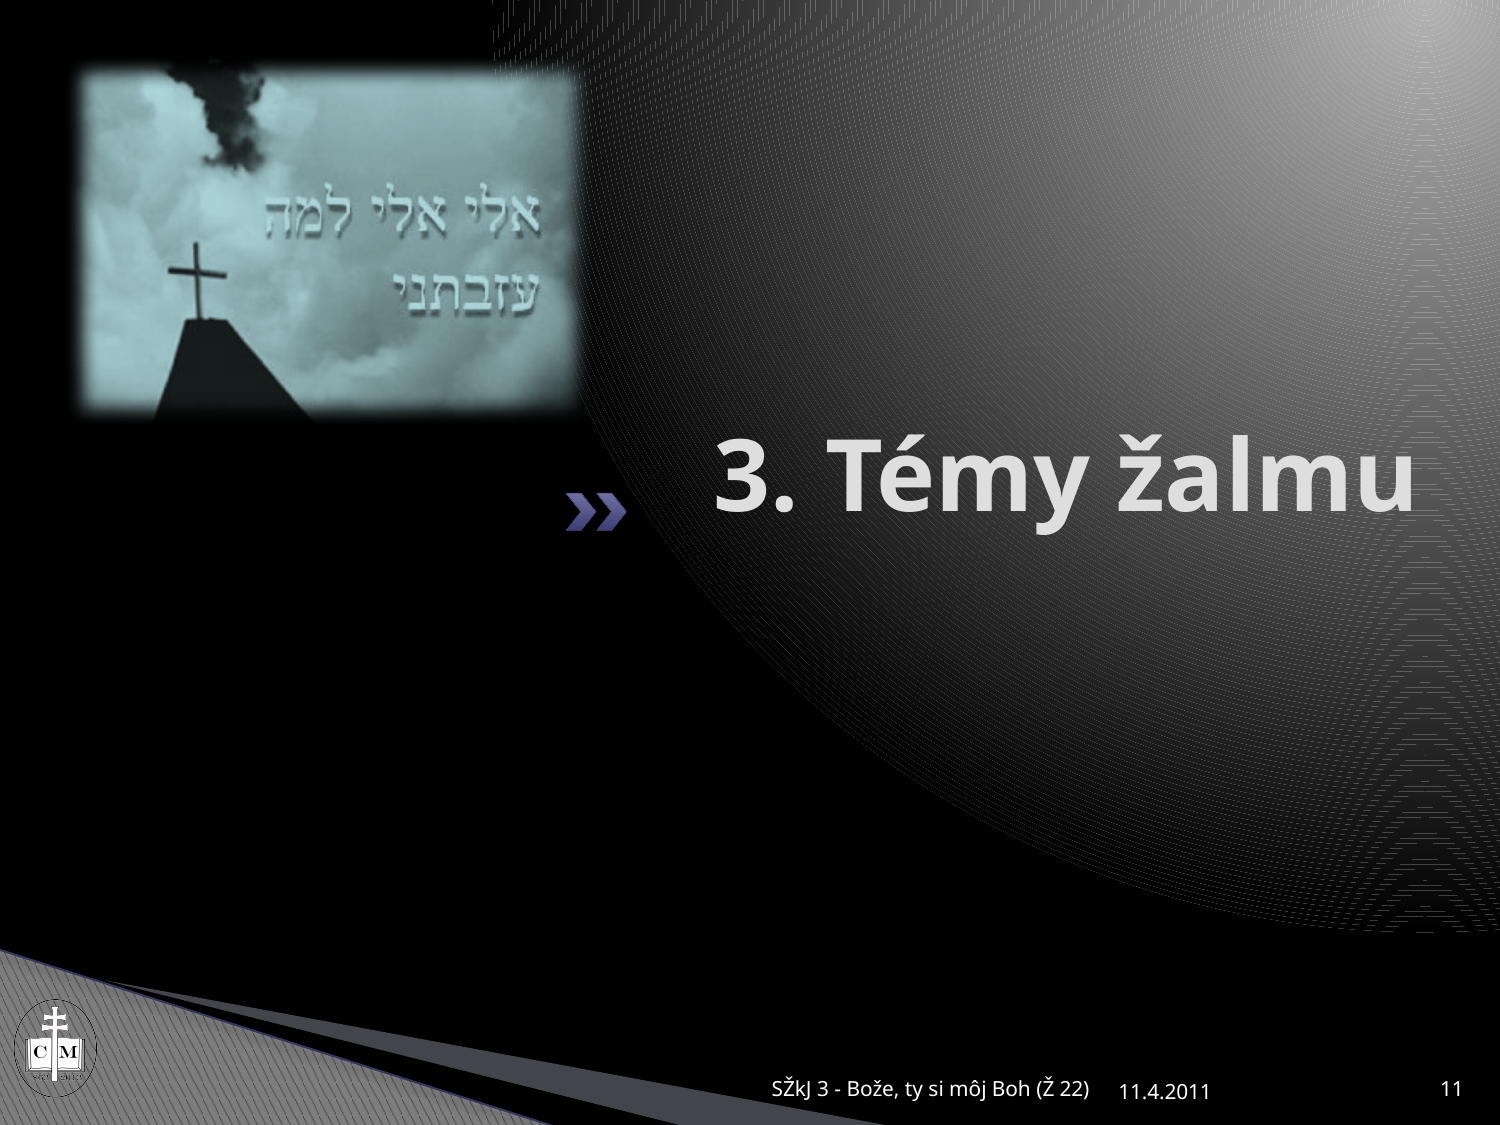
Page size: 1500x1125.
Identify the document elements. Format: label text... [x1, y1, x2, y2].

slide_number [1105, 1051, 1418, 1112]
title 3. Témy žalmu [118, 173, 1436, 539]
picture [0, 952, 543, 1125]
slide_number 11 [1418, 1051, 1479, 1112]
footer SŽkJ 3 - Bože, ty si môj Boh (Ž 22) [718, 1051, 1105, 1112]
picture [64, 54, 595, 428]
